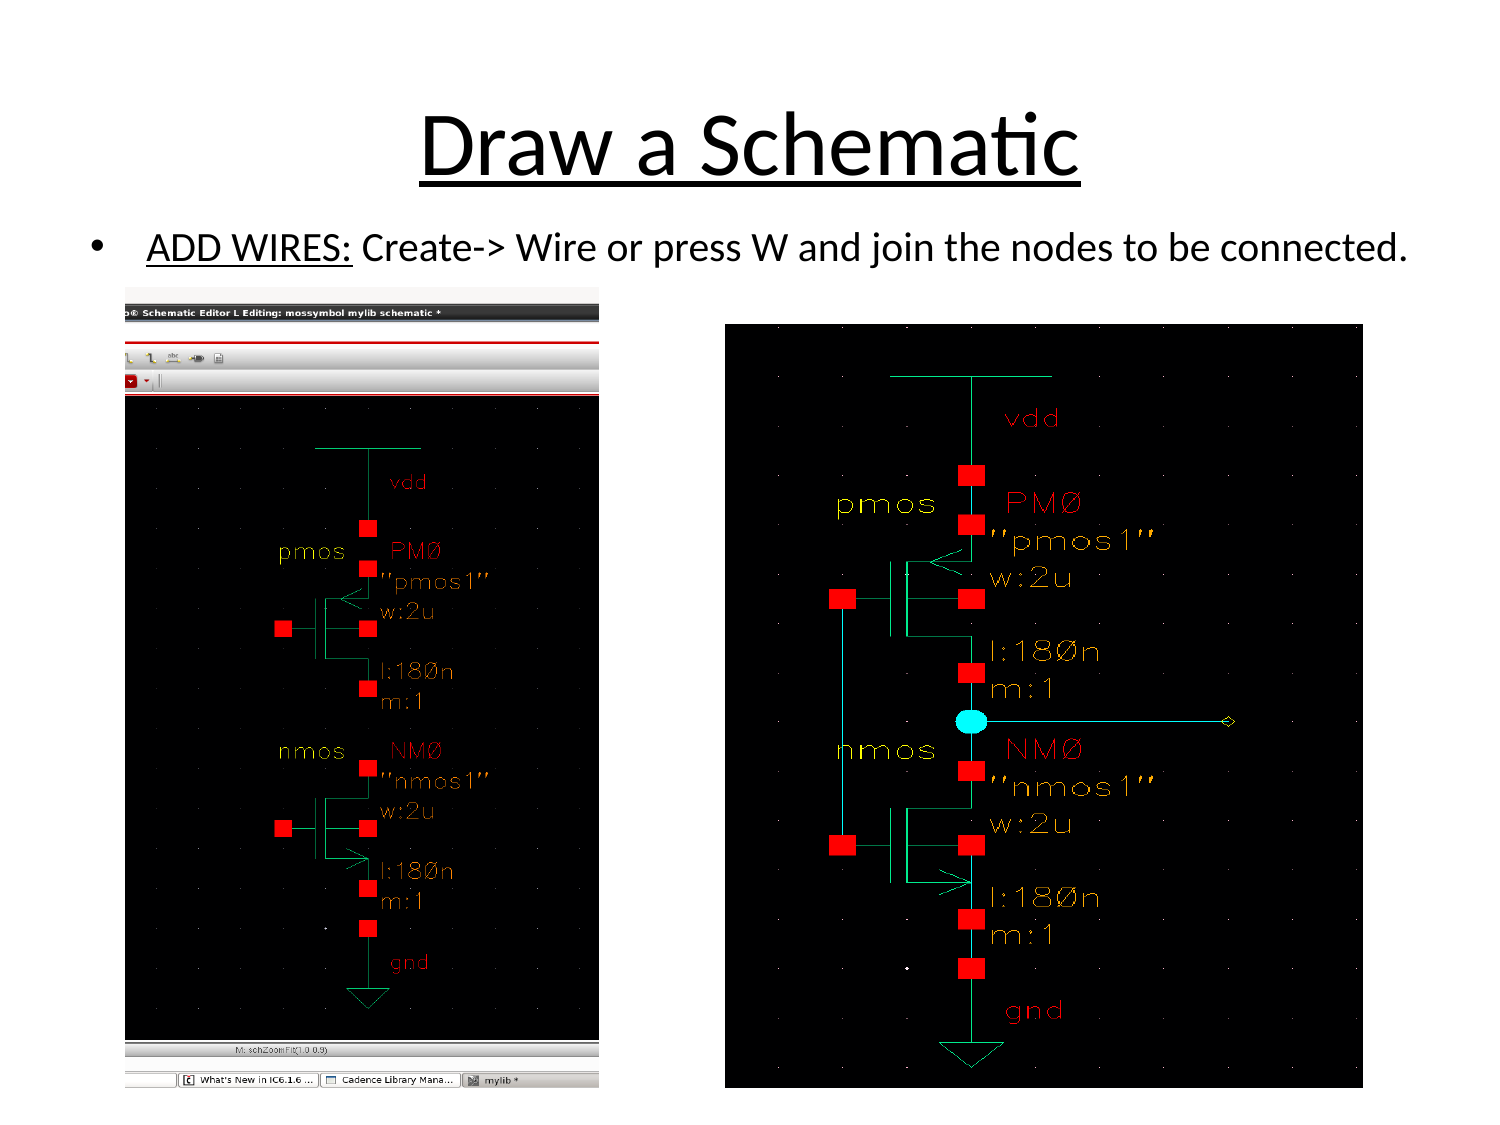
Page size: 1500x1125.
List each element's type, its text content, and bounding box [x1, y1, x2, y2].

list ADD WIRES: Create-> Wire or press W and join the nodes to be connected. [75, 212, 1425, 955]
picture [124, 287, 599, 1088]
title Draw a Schematic [75, 45, 1425, 212]
picture [724, 324, 1363, 1088]
